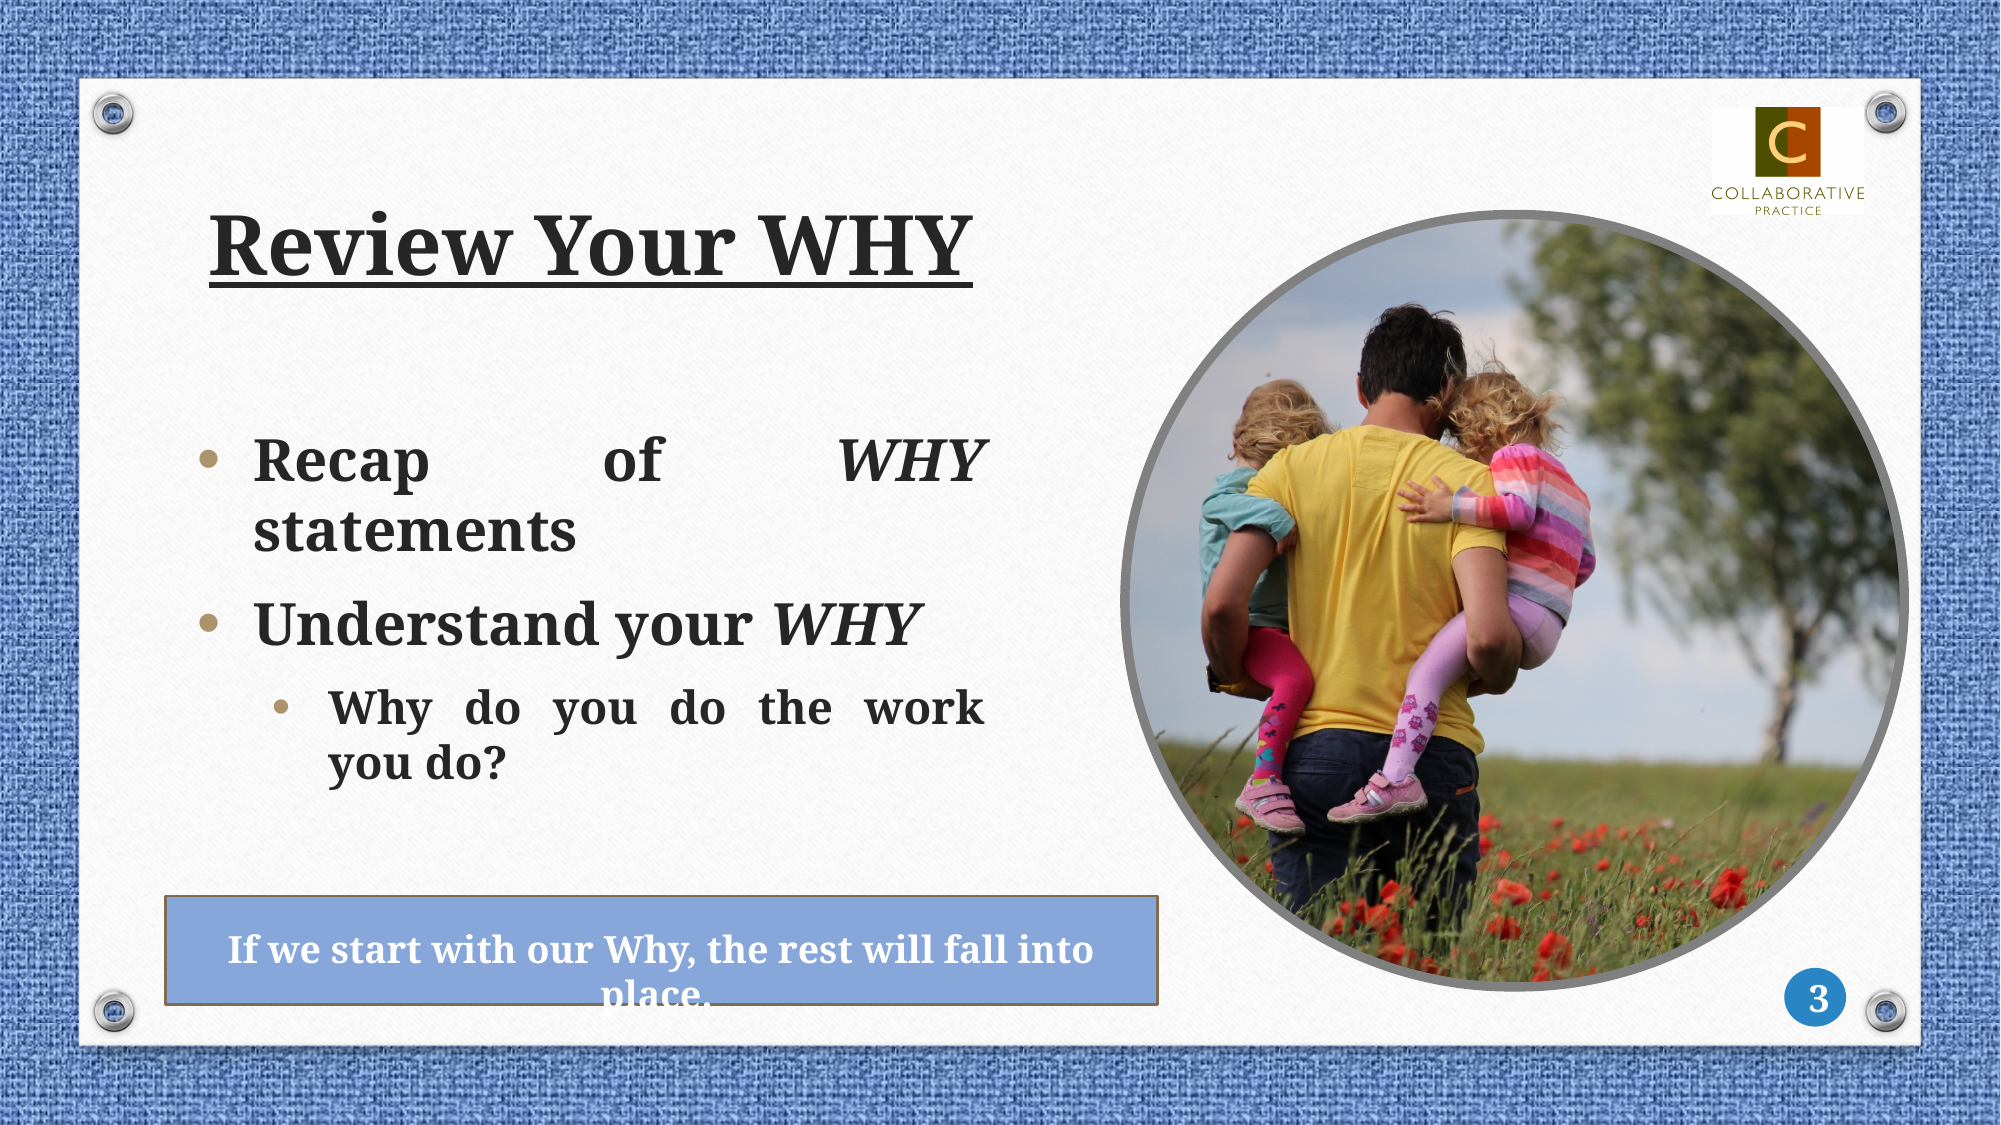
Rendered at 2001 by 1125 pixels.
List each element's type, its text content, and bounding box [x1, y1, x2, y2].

text_box If we start with our Why, the rest will fall into place. [206, 918, 1117, 1023]
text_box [1785, 967, 1846, 1029]
title Review Your WHY [181, 191, 1000, 301]
list Recap of WHY statements Understand your WHY Why do you do the work you do? [181, 415, 1000, 781]
text_box [164, 895, 1159, 1006]
picture [0, 0, 2001, 1125]
